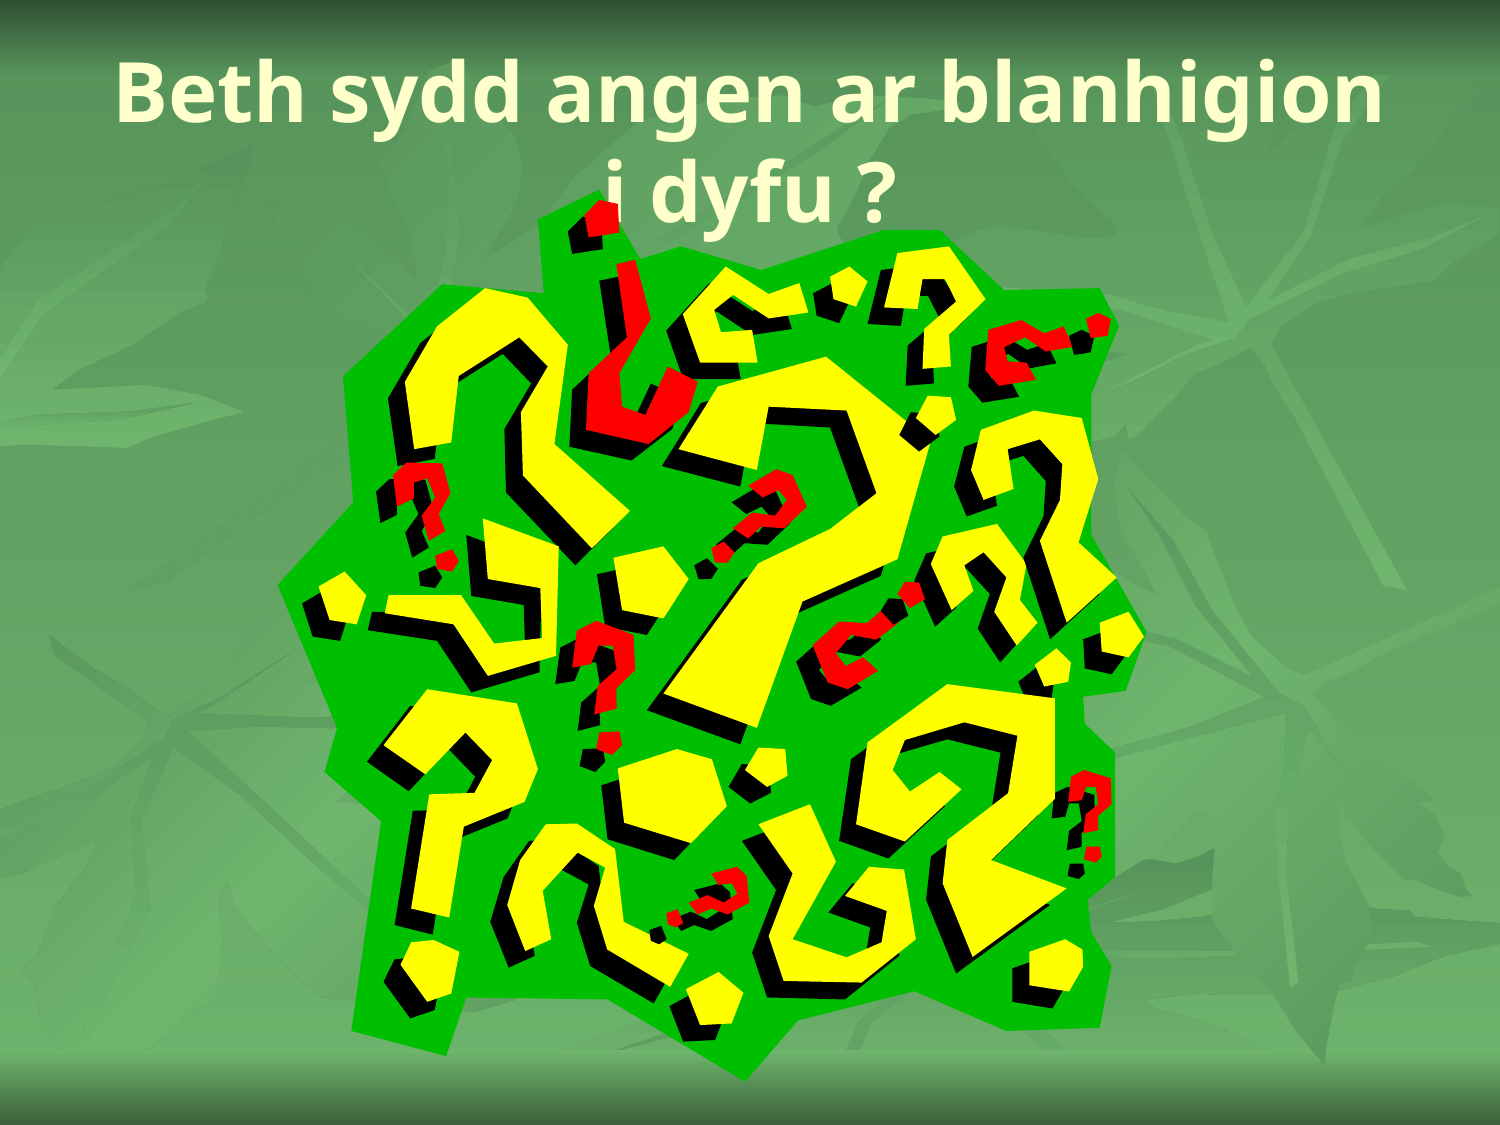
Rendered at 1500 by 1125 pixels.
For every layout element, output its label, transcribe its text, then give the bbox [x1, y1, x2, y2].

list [277, 184, 1155, 1090]
title Beth sydd angen ar blanhigion i dyfu ? [75, 45, 1425, 234]
